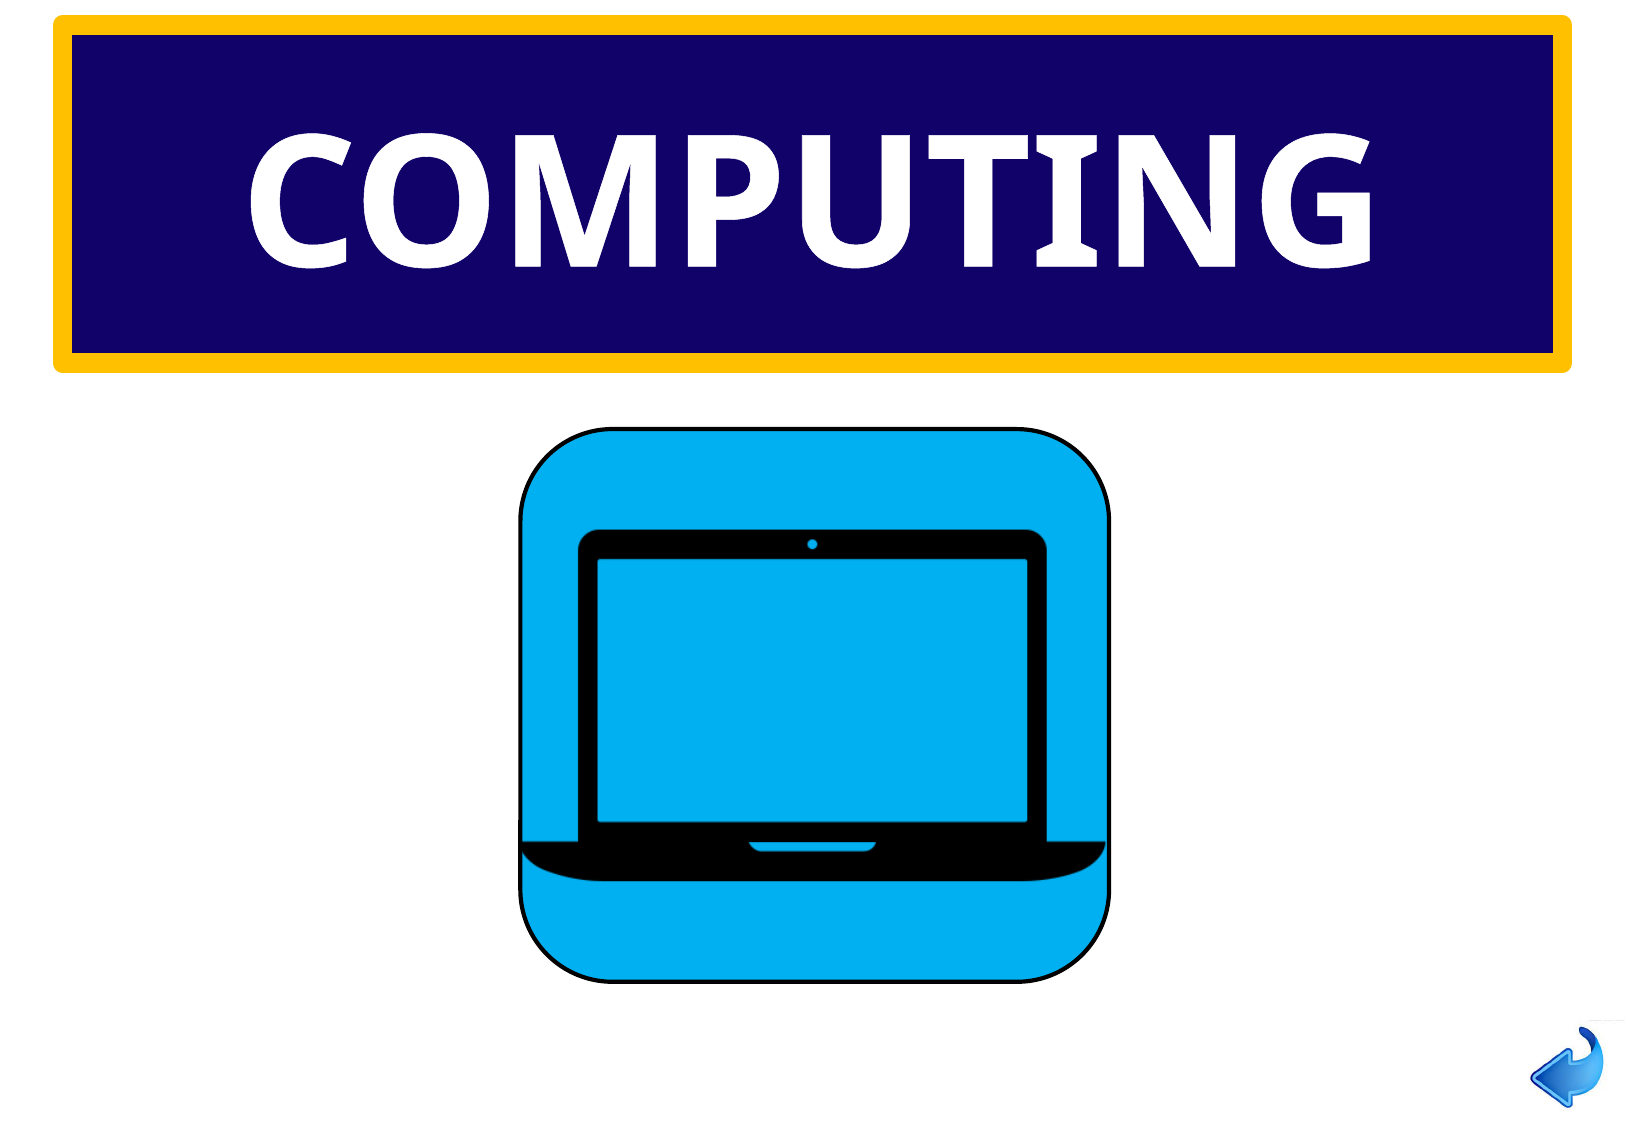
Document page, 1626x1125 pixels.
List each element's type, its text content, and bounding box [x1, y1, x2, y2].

picture [500, 393, 1125, 1018]
text_box COMPUTING [225, 75, 1400, 311]
picture [1506, 1019, 1625, 1115]
text_box [60, 23, 1564, 365]
